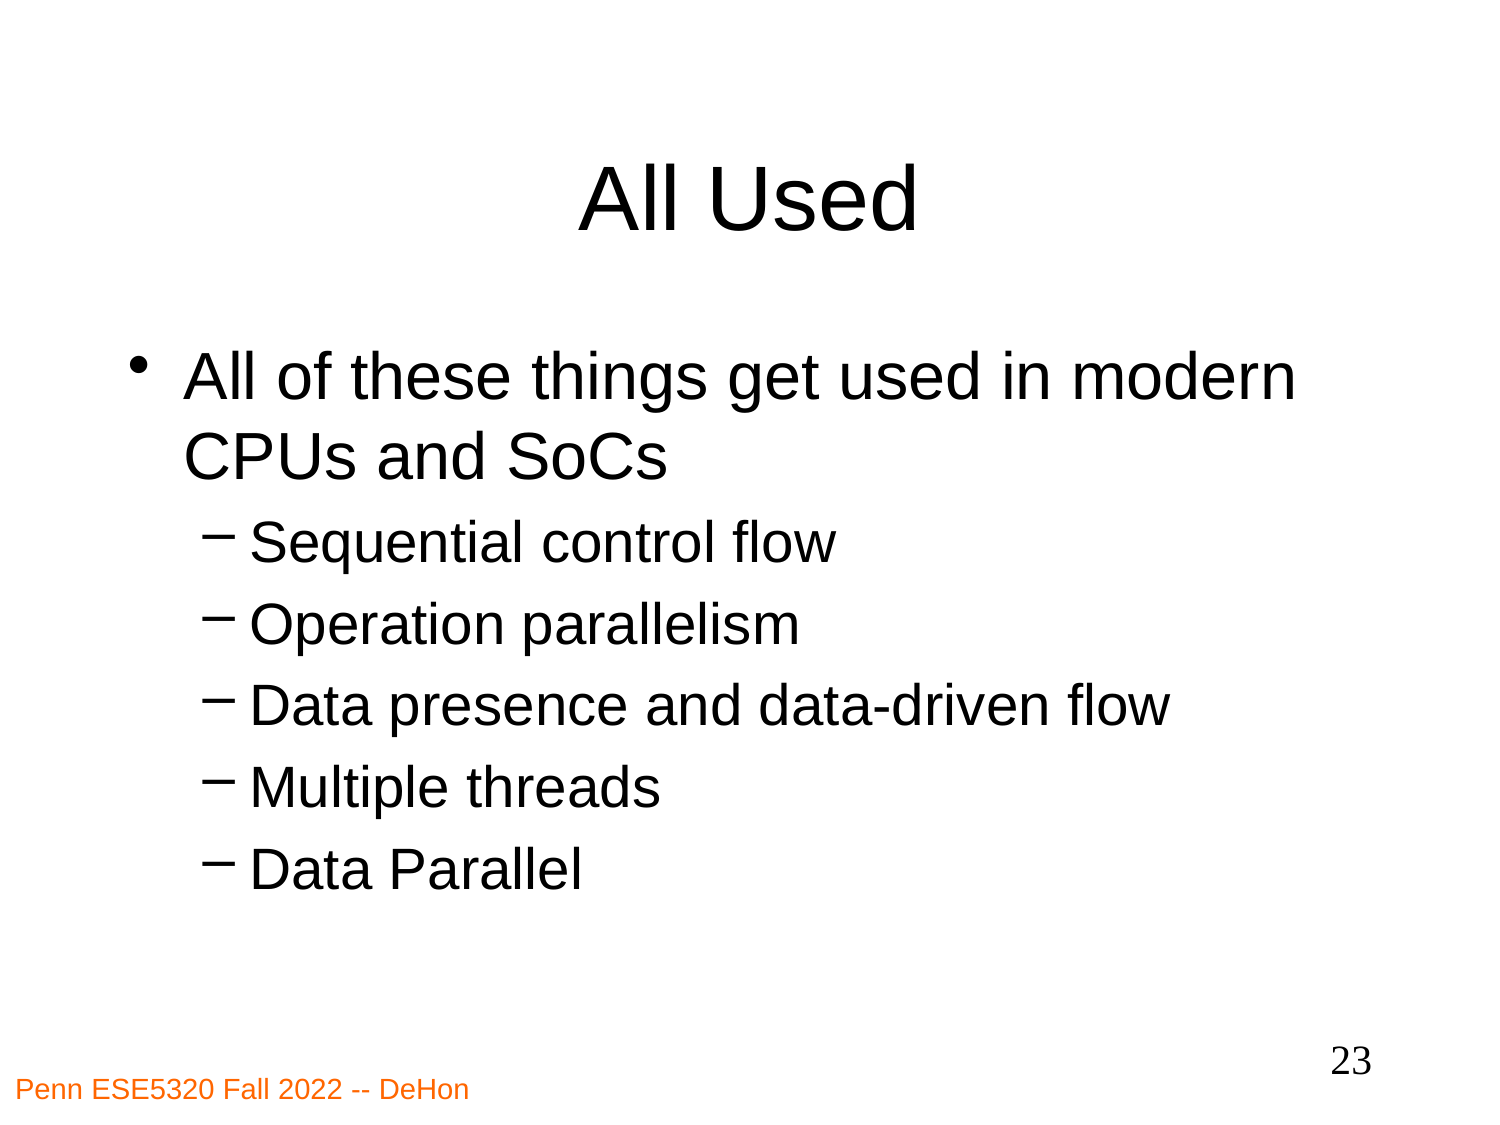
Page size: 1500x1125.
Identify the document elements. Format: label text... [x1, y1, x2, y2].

slide_number 23 [1074, 1024, 1388, 1101]
slide_number Penn ESE5320 Fall 2022 -- DeHon [0, 1062, 688, 1125]
list All of these things get used in modern CPUs and SoCs Sequential control flow Operation parallelism Data presence and data-driven flow Multiple threads Data Parallel [112, 324, 1388, 1001]
title All Used [112, 99, 1388, 288]
